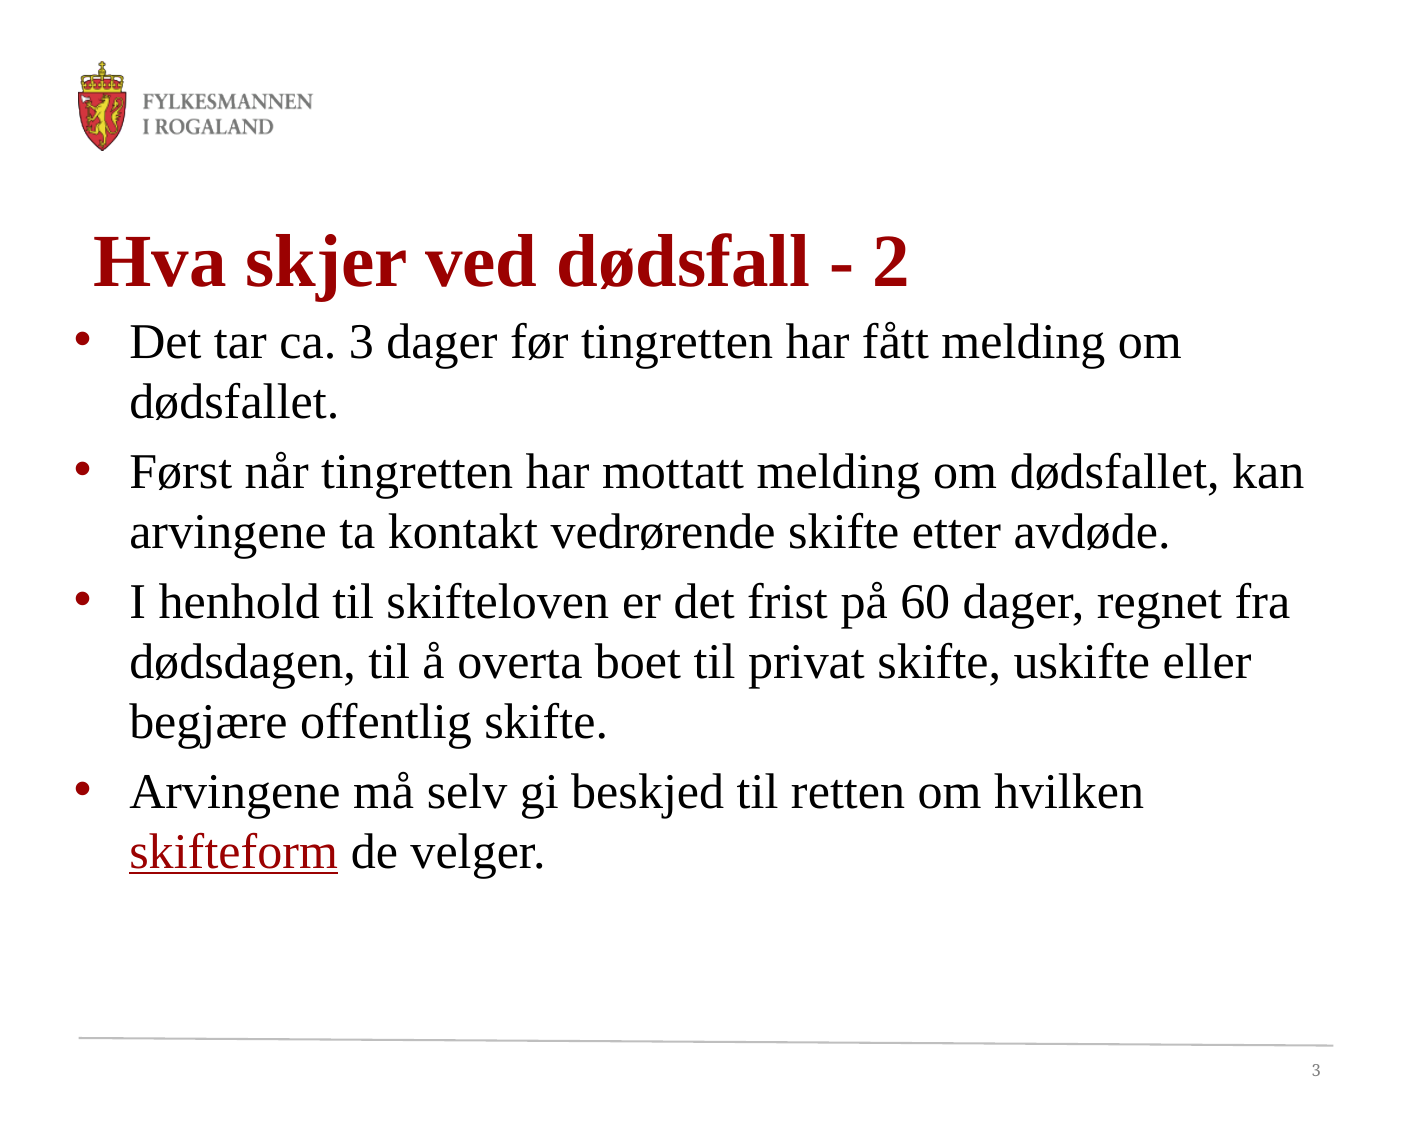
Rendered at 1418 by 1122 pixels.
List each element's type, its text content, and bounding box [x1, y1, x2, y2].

title Hva skjer ved dødsfall - 2 [78, 203, 1355, 292]
list Det tar ca. 3 dager før tingretten har fått melding om dødsfallet. Først når tingretten har mottatt melding om dødsfallet, kan arvingene ta kontakt vedrørende skifte etter avdøde. I henhold til skifteloven er det frist på 60 dager, regnet fra dødsdagen, til å overta boet til privat skifte, uskifte eller begjære offentlig skifte. Arvingene må selv gi beskjed til retten om hvilken skifteform de velger. [58, 300, 1335, 905]
picture [78, 60, 314, 151]
